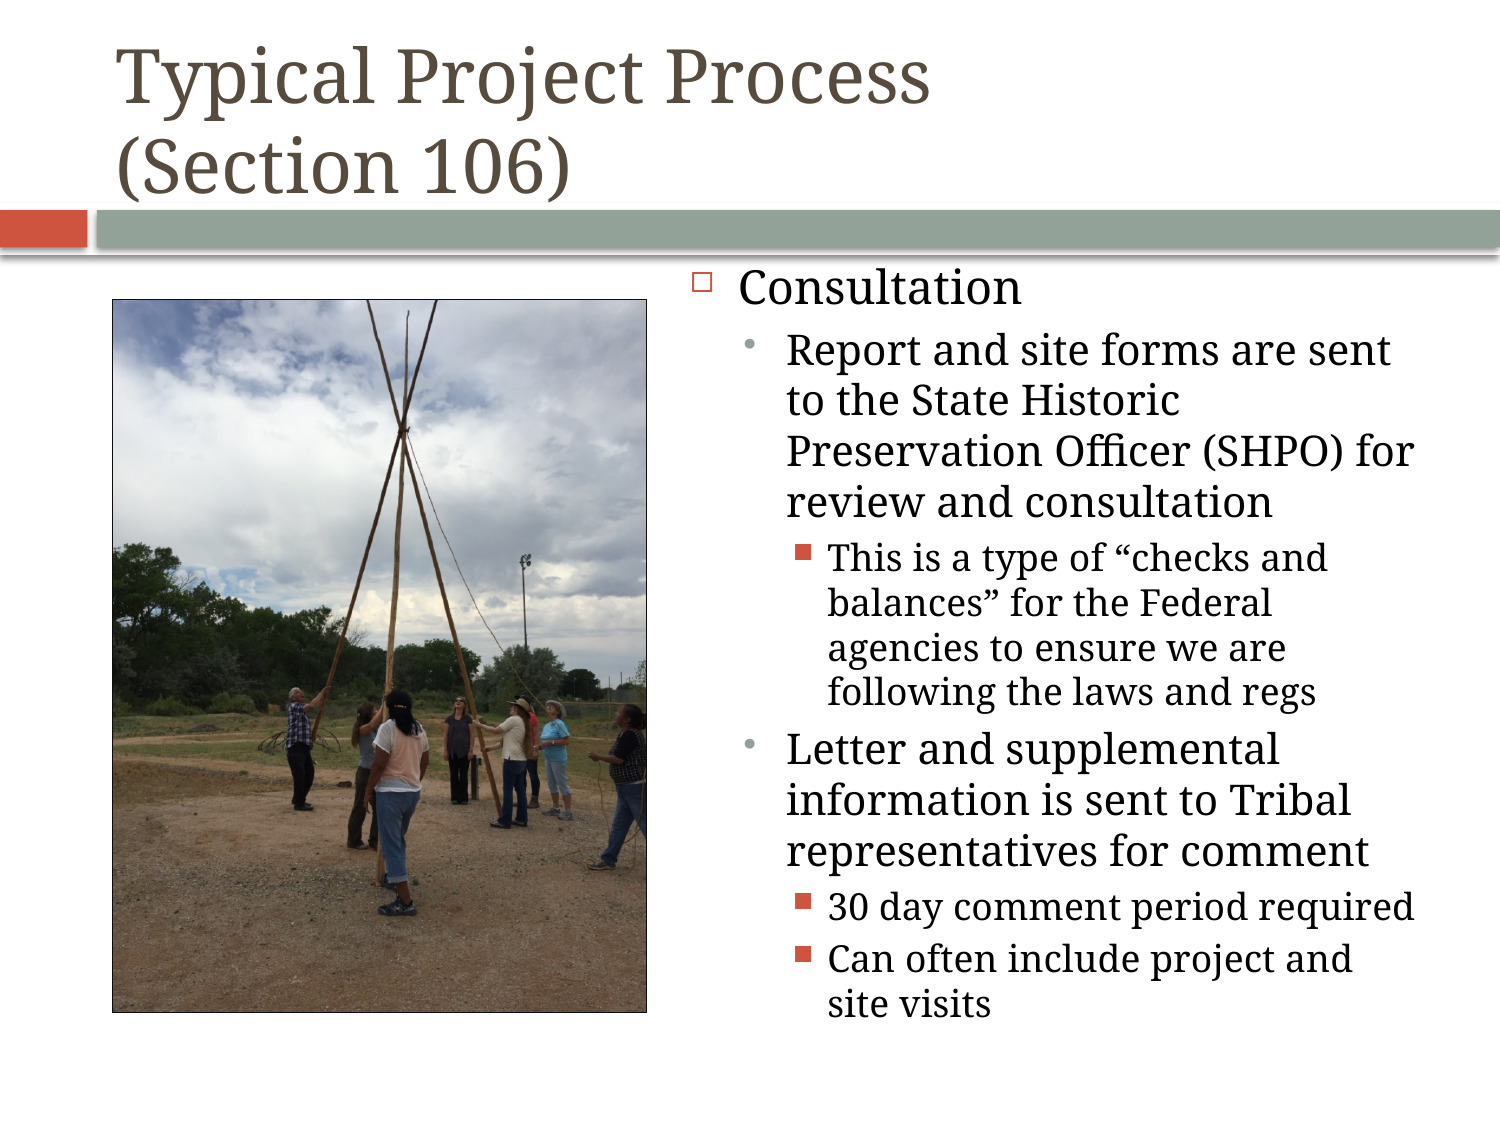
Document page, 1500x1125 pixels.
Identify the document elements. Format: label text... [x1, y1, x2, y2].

list Consultation Report and site forms are sent to the State Historic Preservation Officer (SHPO) for review and consultation This is a type of “checks and balances” for the Federal agencies to ensure we are following the laws and regs Letter and supplemental information is sent to Tribal representatives for comment 30 day comment period required Can often include project and site visits [675, 249, 1438, 1088]
picture [23, 300, 737, 1012]
title Typical Project Process (Section 106) [100, 37, 1438, 200]
